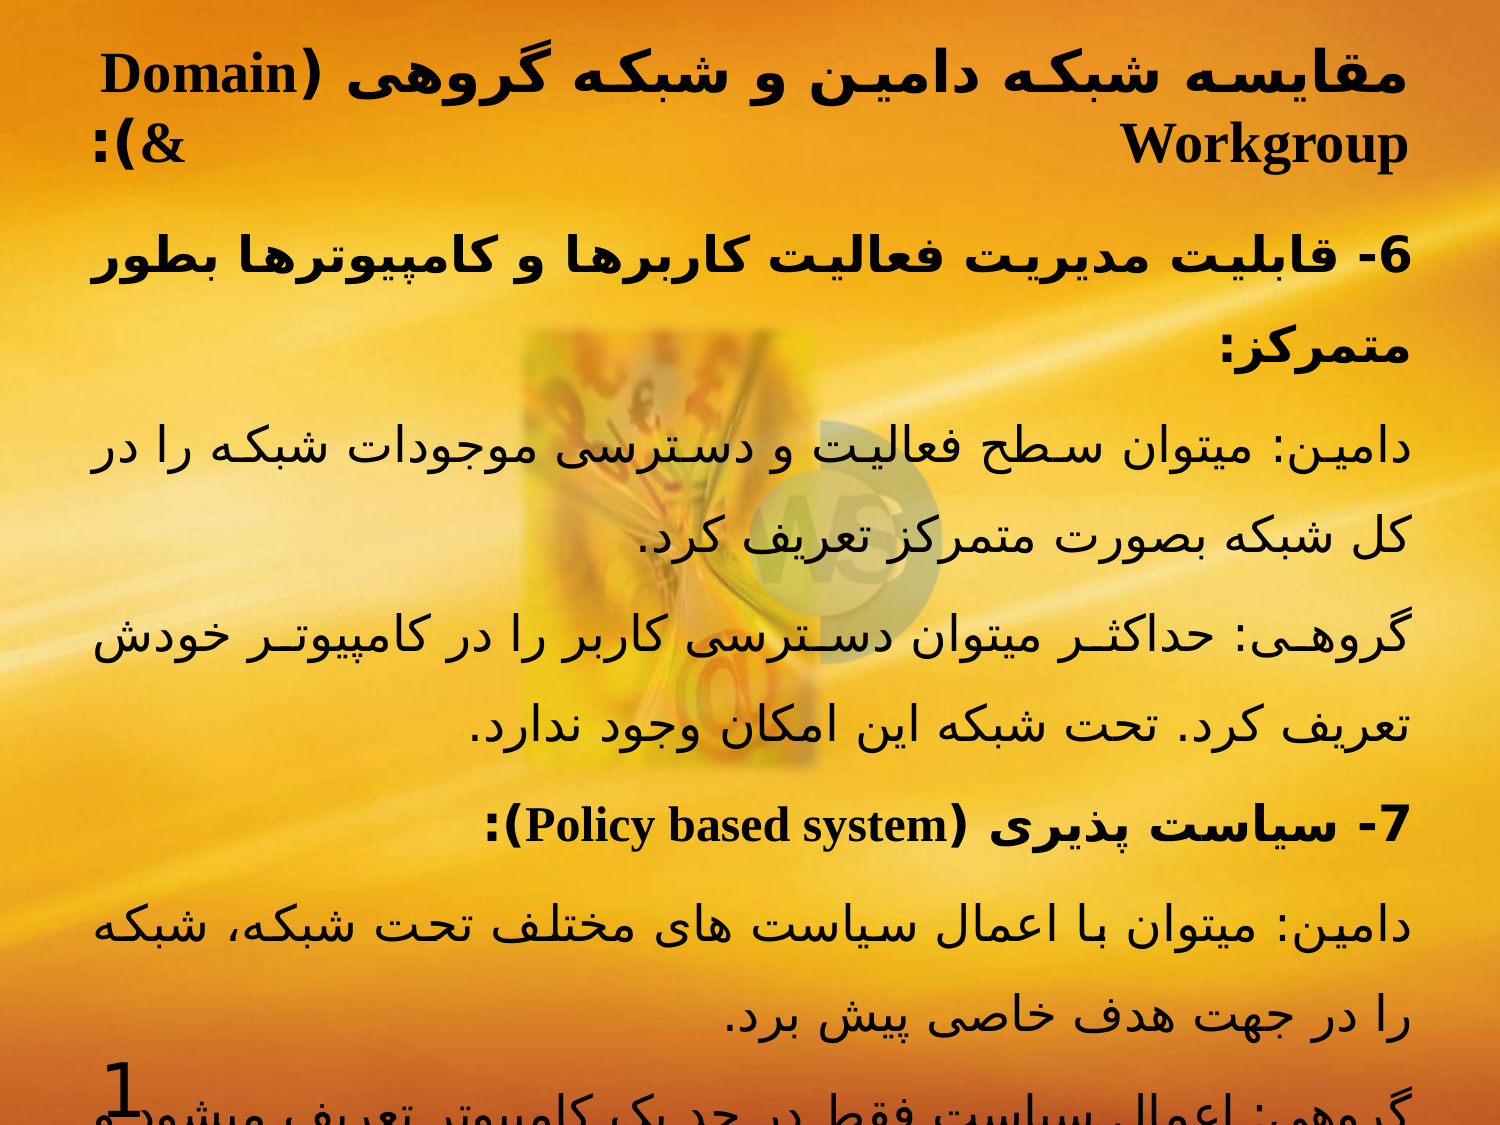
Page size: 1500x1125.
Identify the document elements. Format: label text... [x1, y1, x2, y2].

title مقایسه شبکه دامین و شبکه گروهی (Domain & Workgroup): [75, 45, 1425, 233]
picture [0, 0, 1500, 1125]
slide_number 17 [67, 1034, 180, 1095]
list 6- قابلیت مدیریت فعالیت کاربرها و کامپیوترها بطور متمرکز: دامین: میتوان سطح فعالیت و دسترسی موجودات شبکه را در کل شبکه بصورت متمرکز تعریف کرد. گروهی: حداکثر میتوان دسترسی کاربر را در کامپیوتر خودش تعریف کرد. تحت شبکه این امکان وجود ندارد. 7- سیاست پذیری (Policy based system): دامین: میتوان با اعمال سیاست های مختلف تحت شبکه، شبکه را در جهت هدف خاصی پیش برد. گروهی: اعمال سیاست فقط در حد یک کامپیوتر تعریف میشود و نه تحت شبکه. [77, 184, 1428, 927]
